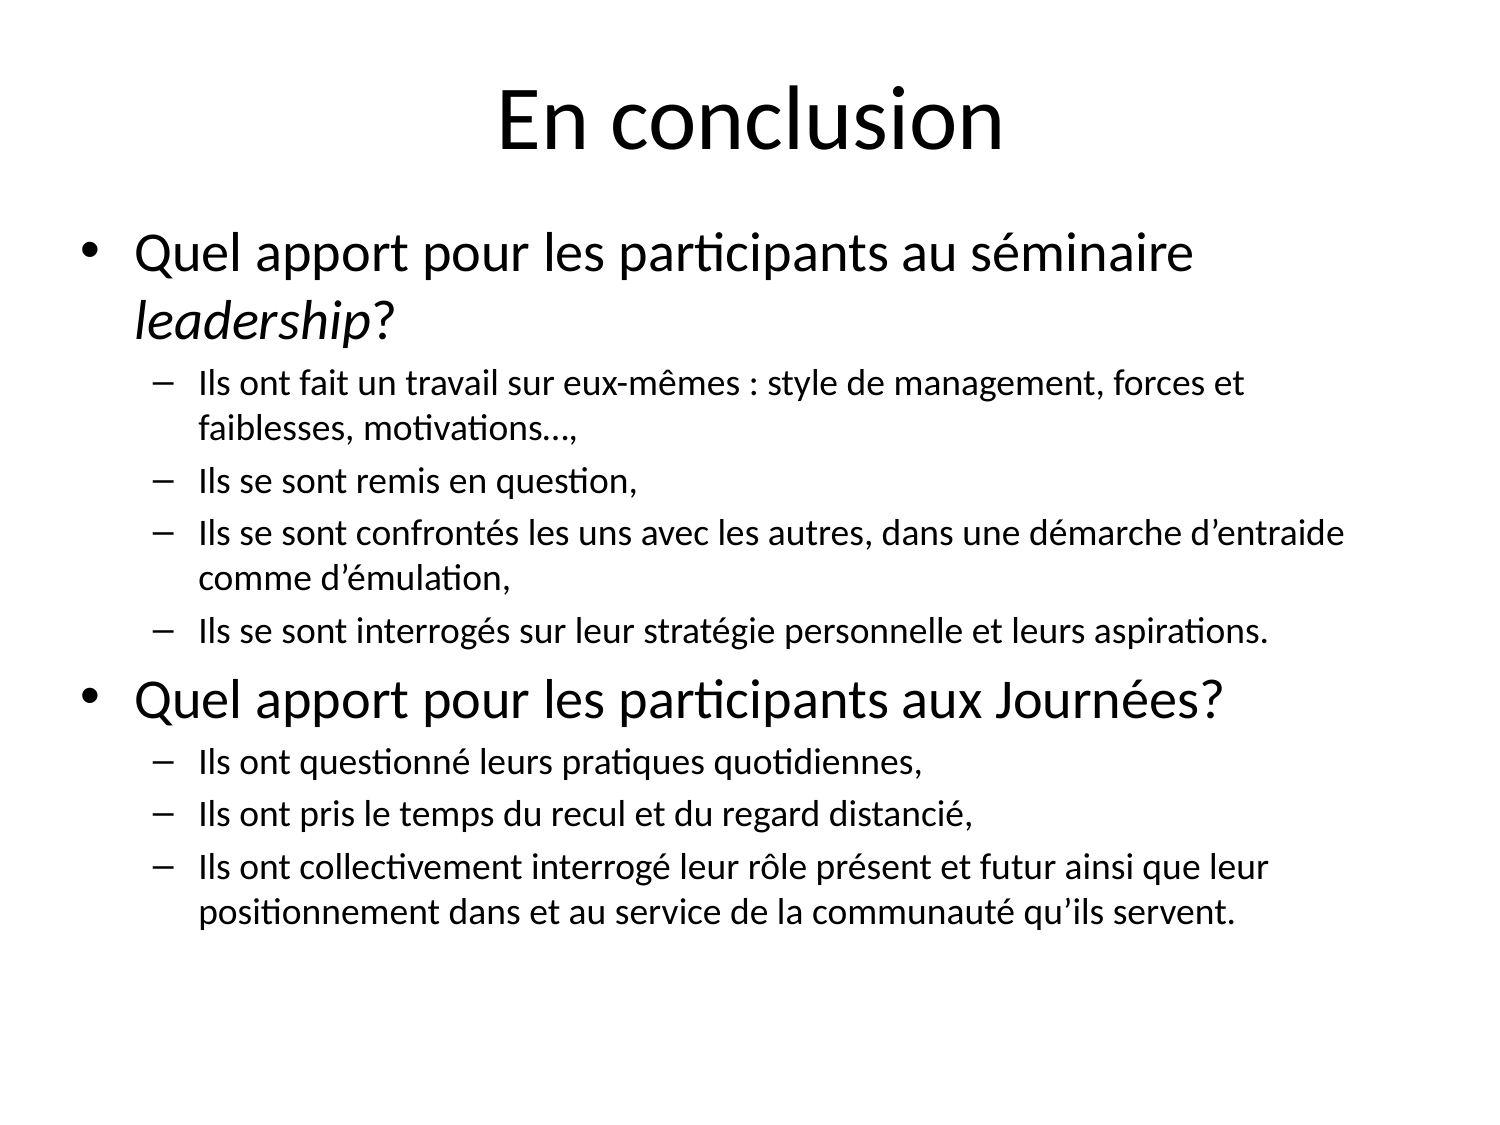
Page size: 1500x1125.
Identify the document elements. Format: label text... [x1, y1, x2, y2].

list Quel apport pour les participants au séminaire leadership? Ils ont fait un travail sur eux-mêmes : style de management, forces et faiblesses, motivations…, Ils se sont remis en question, Ils se sont confrontés les uns avec les autres, dans une démarche d’entraide comme d’émulation, Ils se sont interrogés sur leur stratégie personnelle et leurs aspirations. Quel apport pour les participants aux Journées? Ils ont questionné leurs pratiques quotidiennes, Ils ont pris le temps du recul et du regard distancié, Ils ont collectivement interrogé leur rôle présent et futur ainsi que leur positionnement dans et au service de la communauté qu’ils servent. [64, 208, 1415, 951]
title En conclusion [76, 19, 1427, 207]
